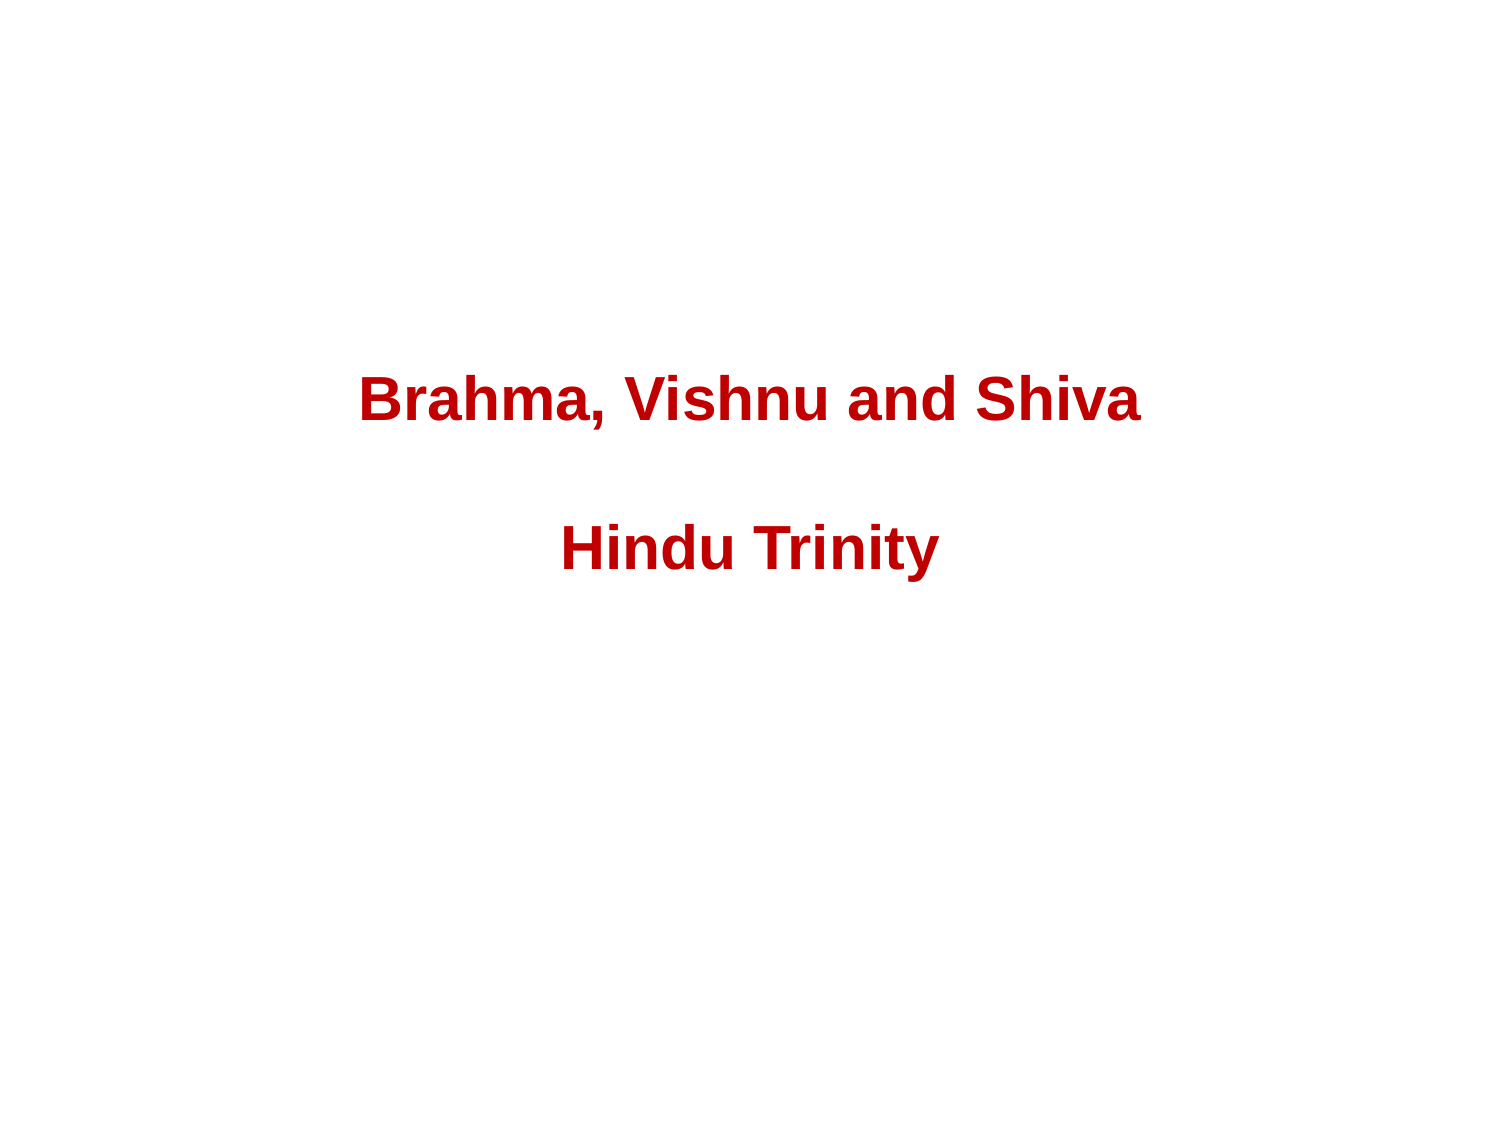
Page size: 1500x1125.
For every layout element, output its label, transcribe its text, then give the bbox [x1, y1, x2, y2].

title Brahma, Vishnu and Shiva Hindu Trinity [112, 349, 1388, 591]
